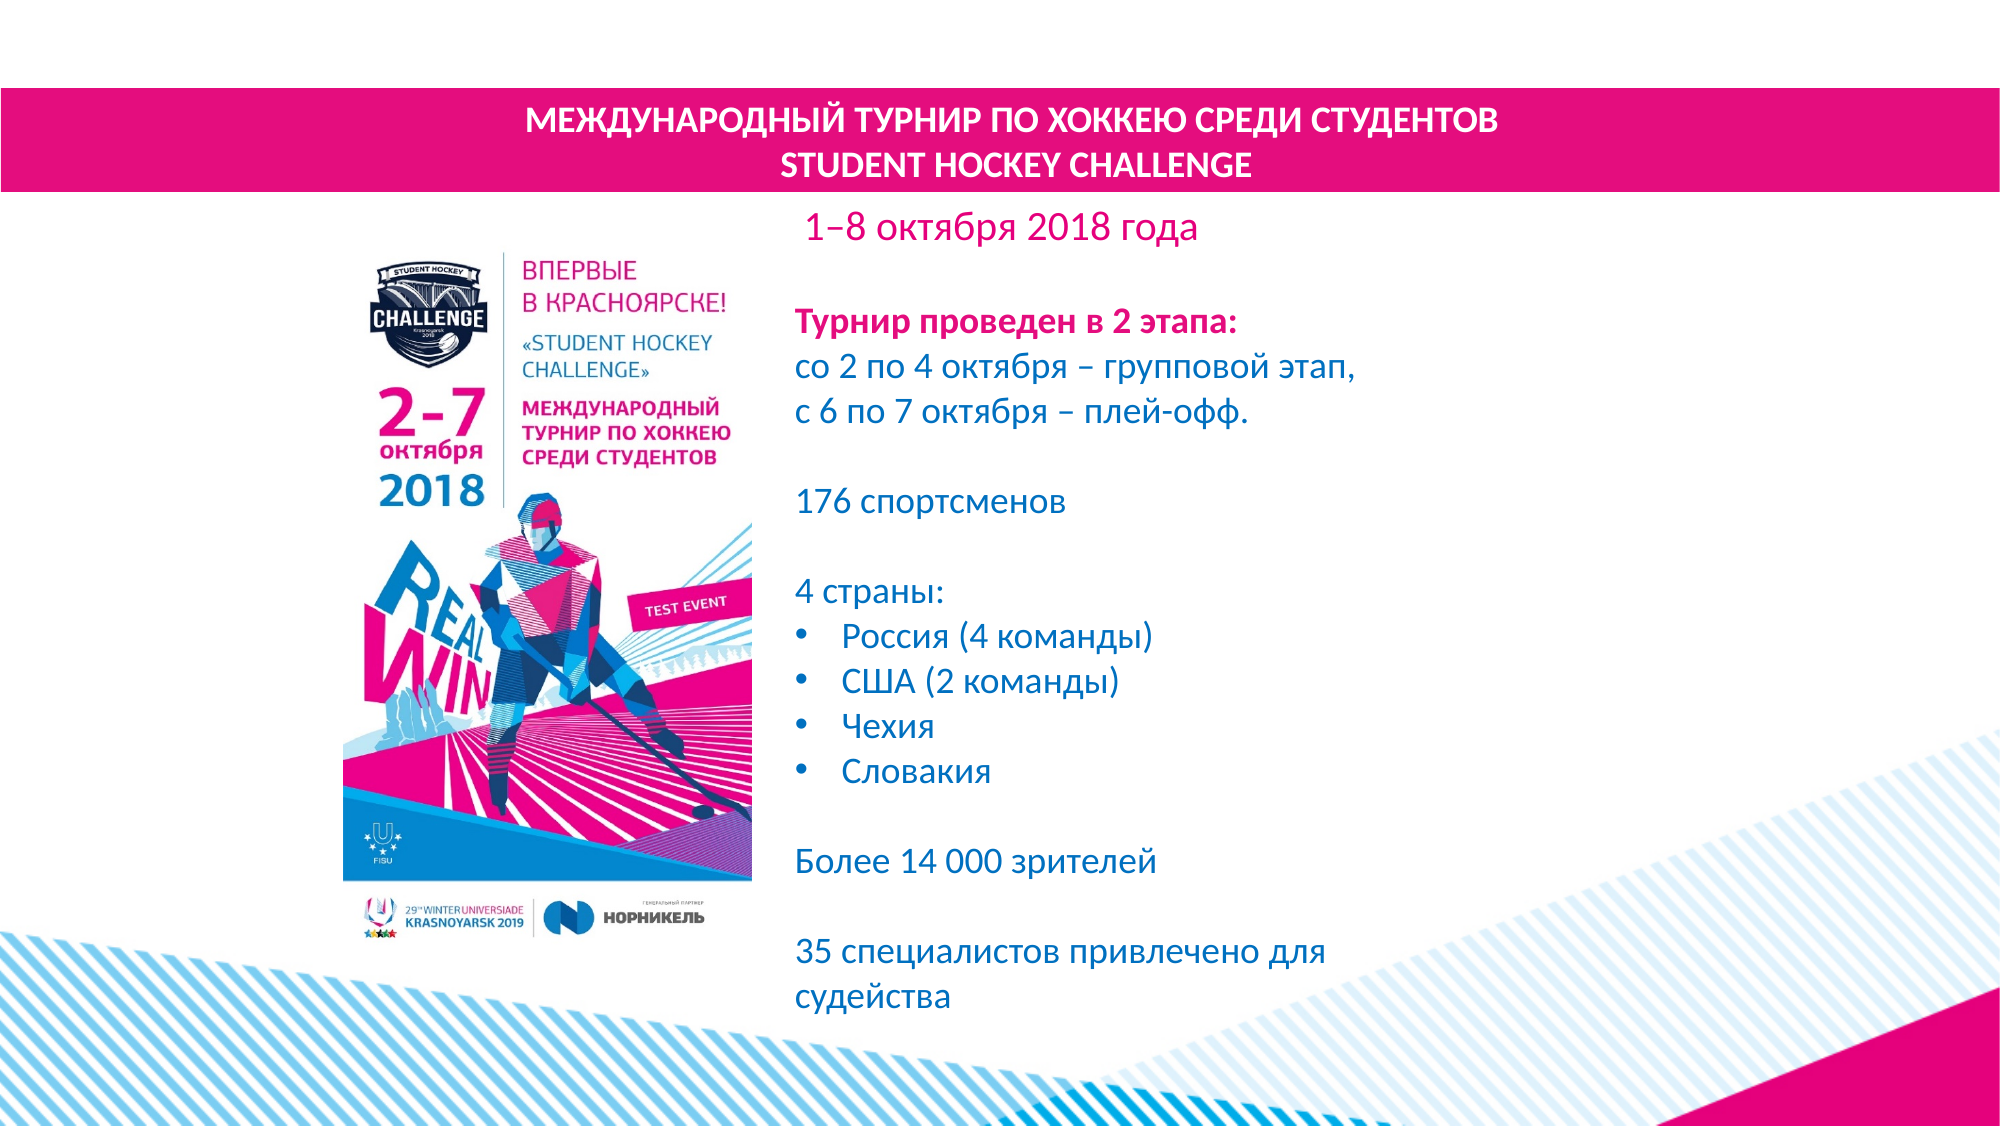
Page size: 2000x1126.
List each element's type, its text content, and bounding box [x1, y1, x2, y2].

picture [0, 193, 2000, 1126]
text_box Турнир проведен в 2 этапа: со 2 по 4 октября – групповой этап, с 6 по 7 октября – плей-офф. 176 спортсменов 4 страны: Россия (4 команды) США (2 команды) Чехия Словакия Более 14 000 зрителей 35 специалистов привлечено для судейства [751, 288, 1492, 1069]
picture [0, 0, 2000, 87]
text_box 1–8 октября 2018 года [788, 193, 1215, 257]
text_box Международный турнир по хоккею среди студентов Student hockey Challenge [0, 87, 2000, 193]
